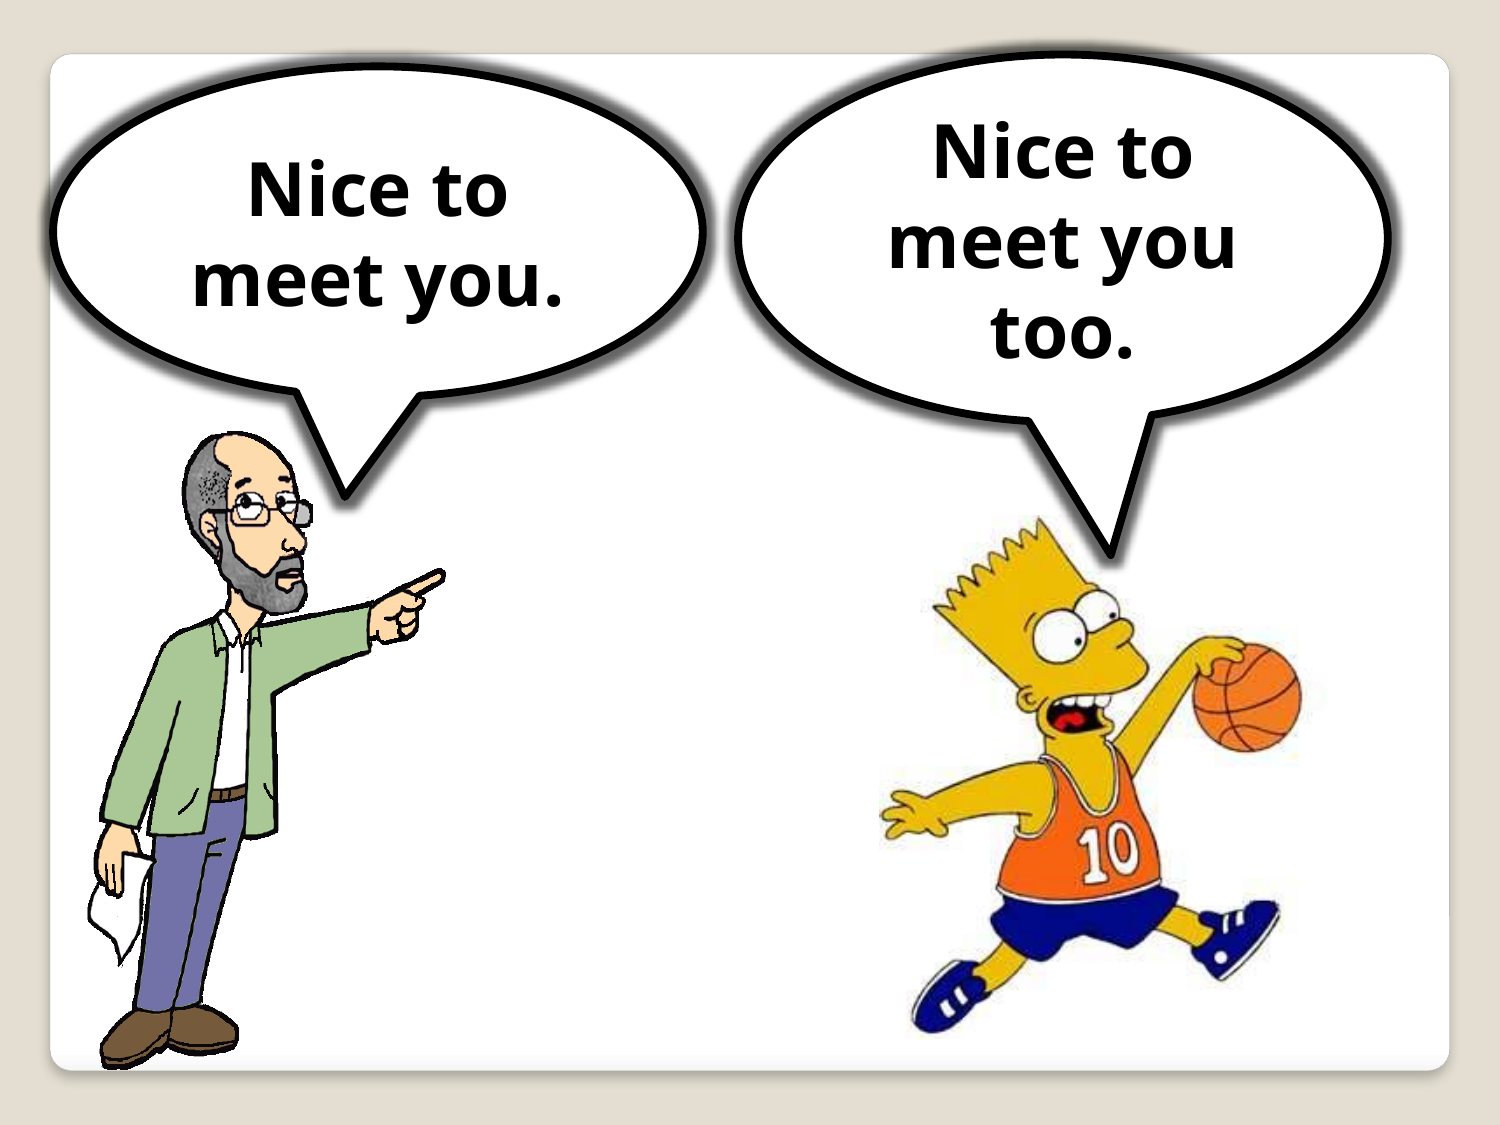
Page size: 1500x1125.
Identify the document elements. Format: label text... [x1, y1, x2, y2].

picture [76, 420, 454, 1071]
text_box Nice to meet you. [49, 62, 707, 418]
text_box Nice to meet you too. [734, 50, 1392, 513]
picture [879, 515, 1388, 1039]
